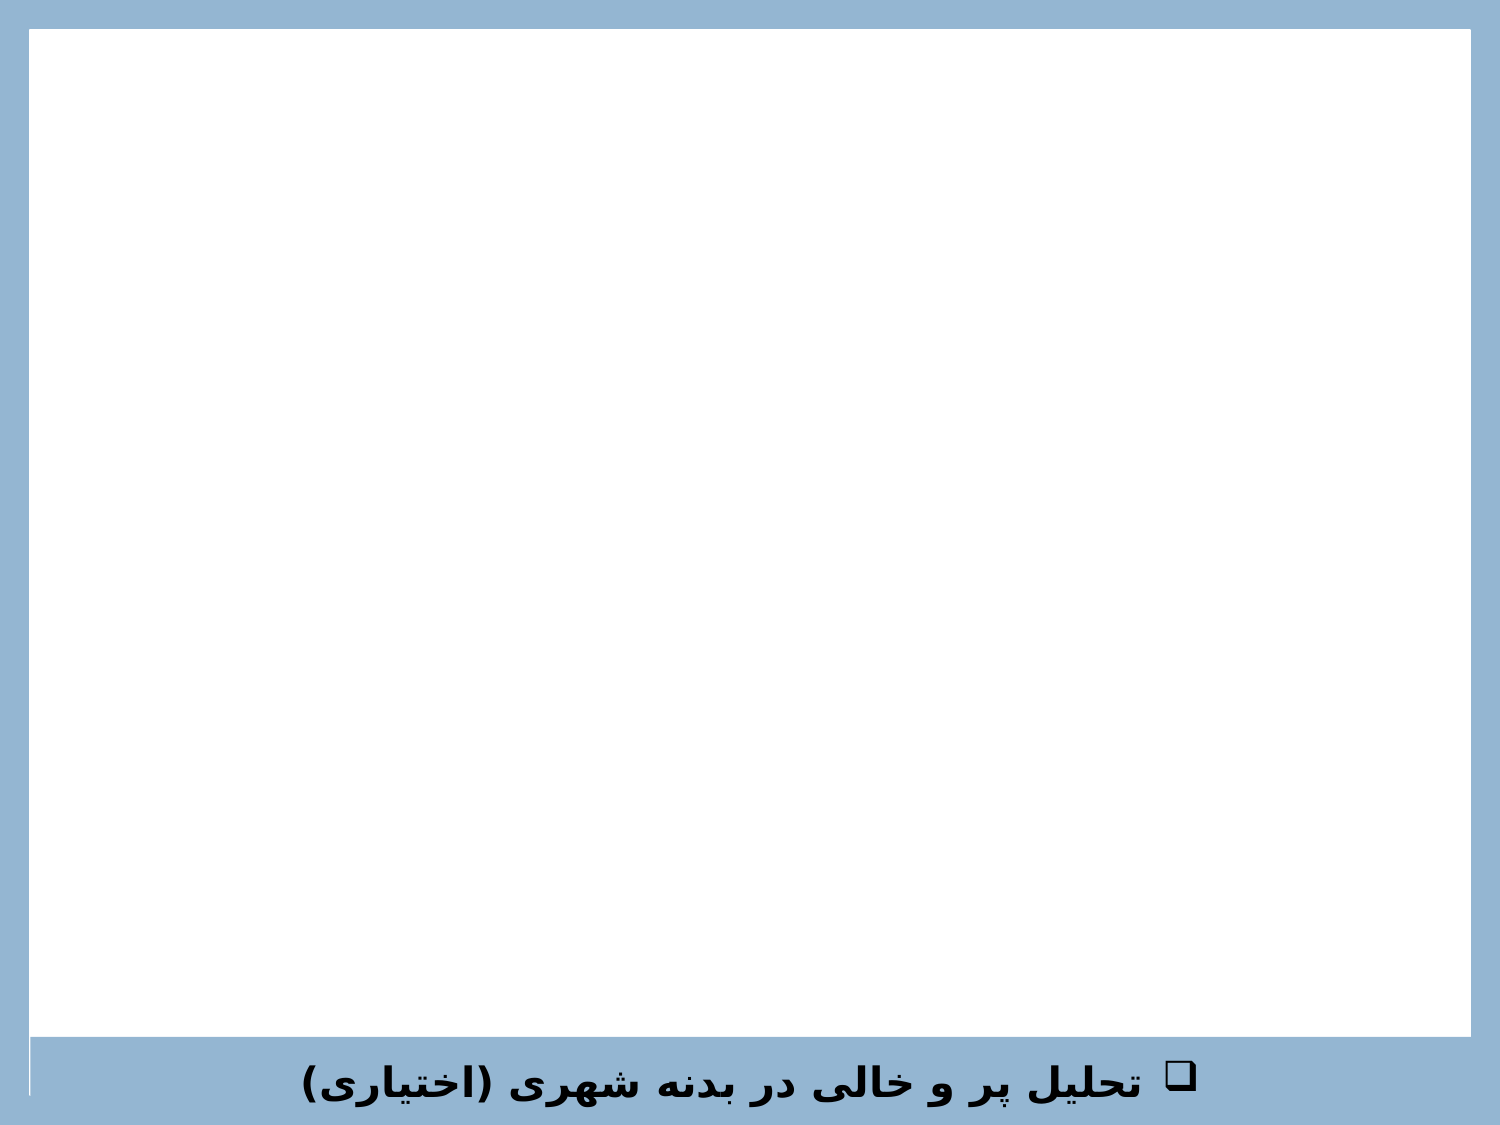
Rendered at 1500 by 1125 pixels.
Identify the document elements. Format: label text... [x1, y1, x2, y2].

text_box [29, 1035, 285, 1099]
text_box [1215, 1035, 1473, 1099]
text_box تحلیل پر و خالی در بدنه شهری (اختیاری) [285, 1023, 1215, 1114]
